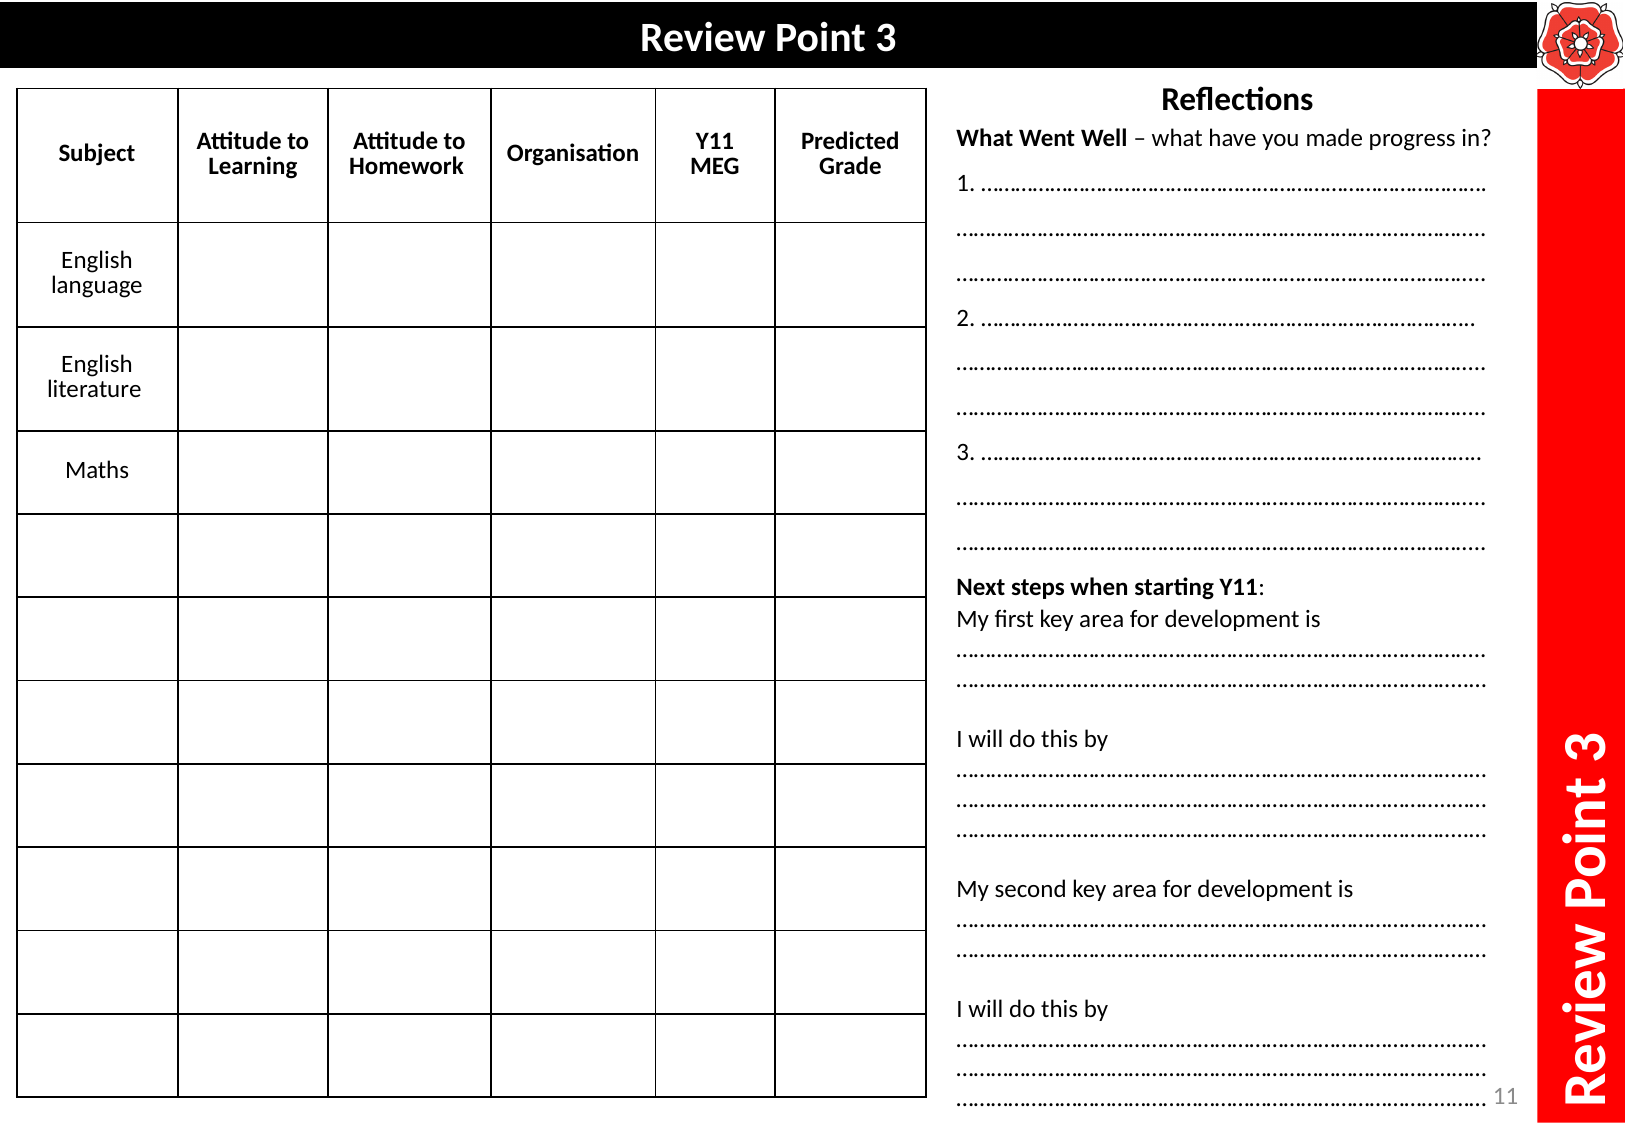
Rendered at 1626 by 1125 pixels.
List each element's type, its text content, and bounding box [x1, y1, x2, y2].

table_cell [329, 432, 490, 513]
table_cell [18, 765, 177, 846]
table_cell [329, 765, 490, 846]
table_cell [492, 765, 655, 846]
table_cell [656, 432, 774, 513]
table_cell [656, 328, 774, 430]
table_header Attitude to Learning [179, 89, 327, 222]
table_cell [18, 931, 177, 1013]
table_cell [656, 681, 774, 763]
table_cell English literature [18, 328, 177, 430]
table_cell [656, 848, 774, 930]
table_header Y11 MEG [656, 89, 774, 222]
table_cell [18, 598, 177, 680]
table_cell [656, 598, 774, 680]
table_cell [656, 765, 774, 846]
table_cell [492, 515, 655, 596]
table_cell [776, 432, 925, 513]
table_header Predicted Grade [776, 89, 925, 222]
table_cell [329, 1015, 490, 1096]
table_cell [776, 328, 925, 430]
table_header Subject [18, 89, 177, 222]
table_cell [492, 848, 655, 930]
table_cell [776, 931, 925, 1013]
table_header Attitude to Homework [329, 89, 490, 222]
table_cell [329, 598, 490, 680]
table_cell [179, 598, 327, 680]
table_header Organisation [492, 89, 655, 222]
table_cell [179, 515, 327, 596]
table_cell [329, 328, 490, 430]
table_cell [18, 515, 177, 596]
slide_number 11 [1167, 1065, 1534, 1125]
table_cell [492, 1015, 655, 1096]
text_box Review Point 3 [1537, 88, 1625, 1123]
table_cell [329, 515, 490, 596]
text_box Reflections What Went Well – what have you made progress in? 1. ……………………………………………………………………………. ……………………………………………………………………………….. ……………………………………………………………………………….. 2. ………………………………………………………………………….. ……………………………………………………………………………….. ……………………………………………………………………………….. 3. …………………………………………………………….…………….. ……………………………………………………………………………….. ……………………………………………………………………………….. Next steps when starting Y11: My first key area for development is ……………………………………………………………………………….. ……………………………………………………………………………..… I will do this by ……………………………………………………………………………..… …………………………………………………………………………..…… ……………………………………………………………………………..… My second key area for development is …………………………………………………………………………..…… ……………………………………………………………………………..… I will do this by …………………………………………………………………………..…… …………………………………………………………………………..…… …………………………………………………………………………..…… [941, 69, 1534, 1125]
table_cell [776, 515, 925, 596]
table_cell [179, 931, 327, 1013]
table_cell [329, 848, 490, 930]
table_cell [656, 515, 774, 596]
table_cell [656, 931, 774, 1013]
table_cell [179, 681, 327, 763]
table_cell [492, 681, 655, 763]
table_cell [329, 931, 490, 1013]
table_cell [329, 681, 490, 763]
table_cell [179, 848, 327, 930]
table_cell [776, 848, 925, 930]
table_cell [329, 223, 490, 326]
table_cell [18, 1015, 177, 1096]
table_cell [776, 681, 925, 763]
table_cell [492, 223, 655, 326]
table_cell [179, 328, 327, 430]
table_cell [179, 223, 327, 326]
table_cell [179, 432, 327, 513]
table_cell [18, 681, 177, 763]
table_cell [656, 223, 774, 326]
table_cell [776, 223, 925, 326]
table_cell [656, 1015, 774, 1096]
table_cell [492, 328, 655, 430]
table_cell English language [18, 223, 177, 326]
table_cell [776, 598, 925, 680]
table_cell [492, 931, 655, 1013]
table_cell [492, 432, 655, 513]
text_box Review Point 3 [0, 2, 1536, 68]
picture [1536, 2, 1623, 89]
table_cell Maths [18, 432, 177, 513]
table_cell [179, 765, 327, 846]
table_cell [18, 848, 177, 930]
table_cell [492, 598, 655, 680]
table_cell [776, 1015, 925, 1096]
table_cell [179, 1015, 327, 1096]
table_cell [776, 765, 925, 846]
